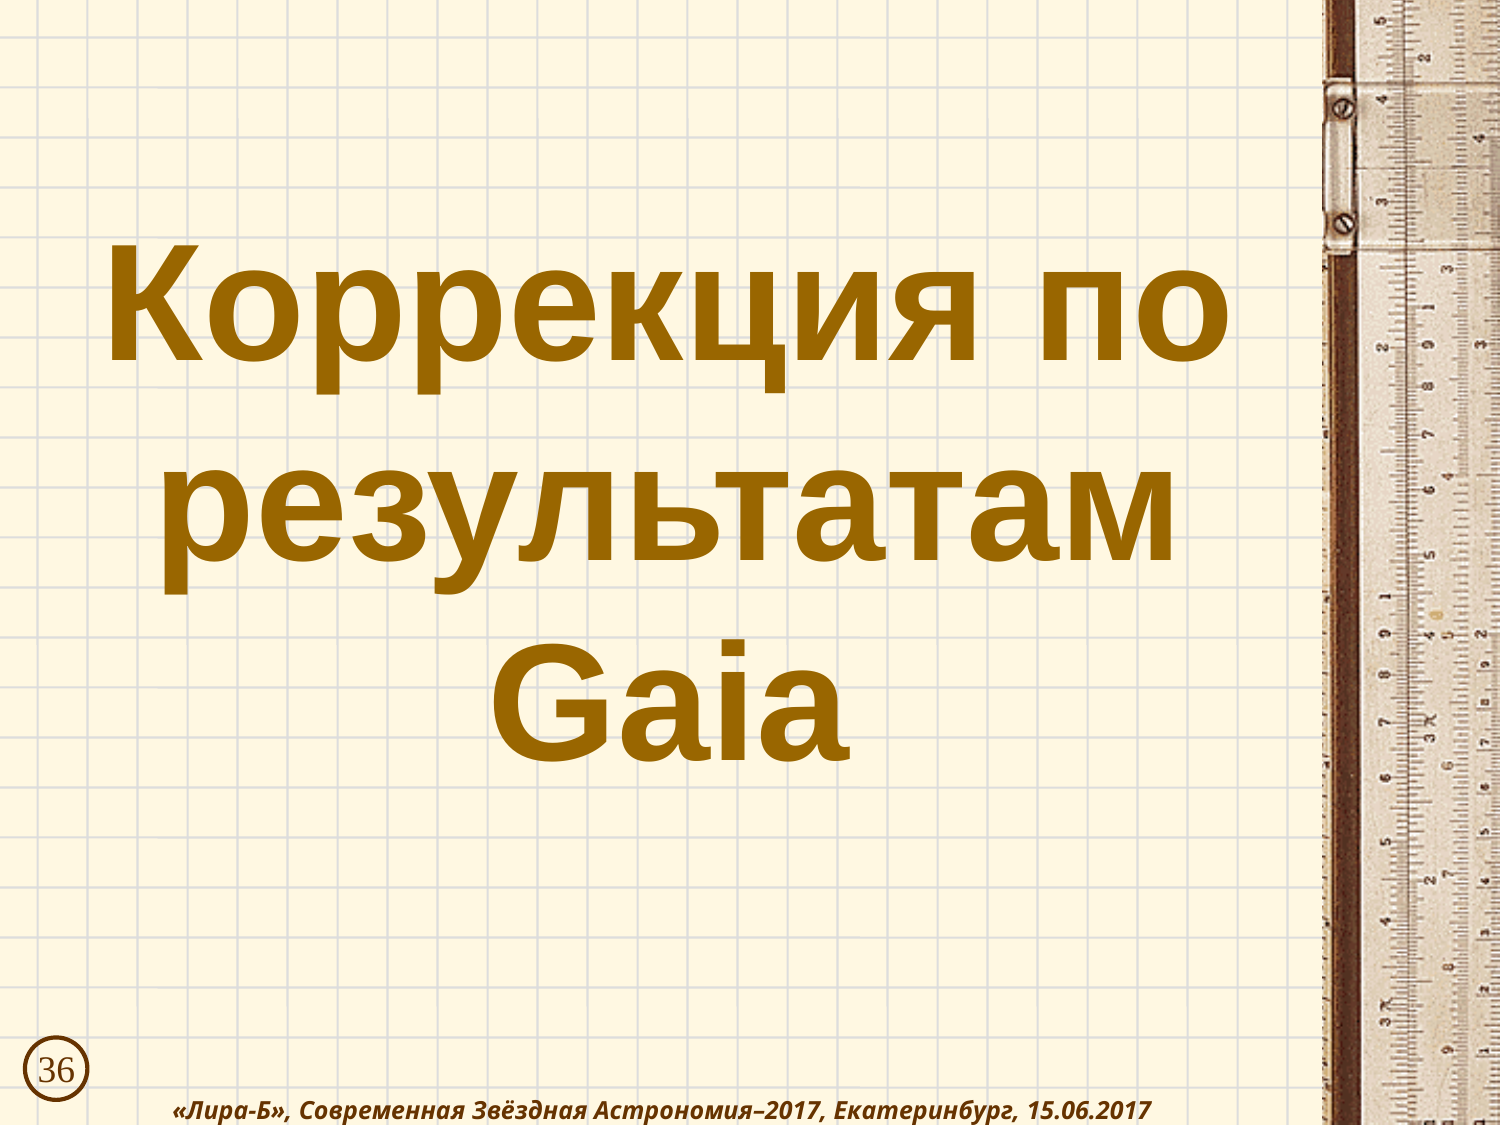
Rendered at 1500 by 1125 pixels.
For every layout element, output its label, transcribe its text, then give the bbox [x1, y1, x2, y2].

footer «Лира-Б», Современная Звёздная Астрономия–2017, Екатеринбург, 15.06.2017 [0, 1087, 1325, 1125]
text_box Коррекция по результатам Gaia [0, 399, 1338, 588]
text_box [12, 1037, 101, 1101]
picture [1322, 0, 1500, 1125]
